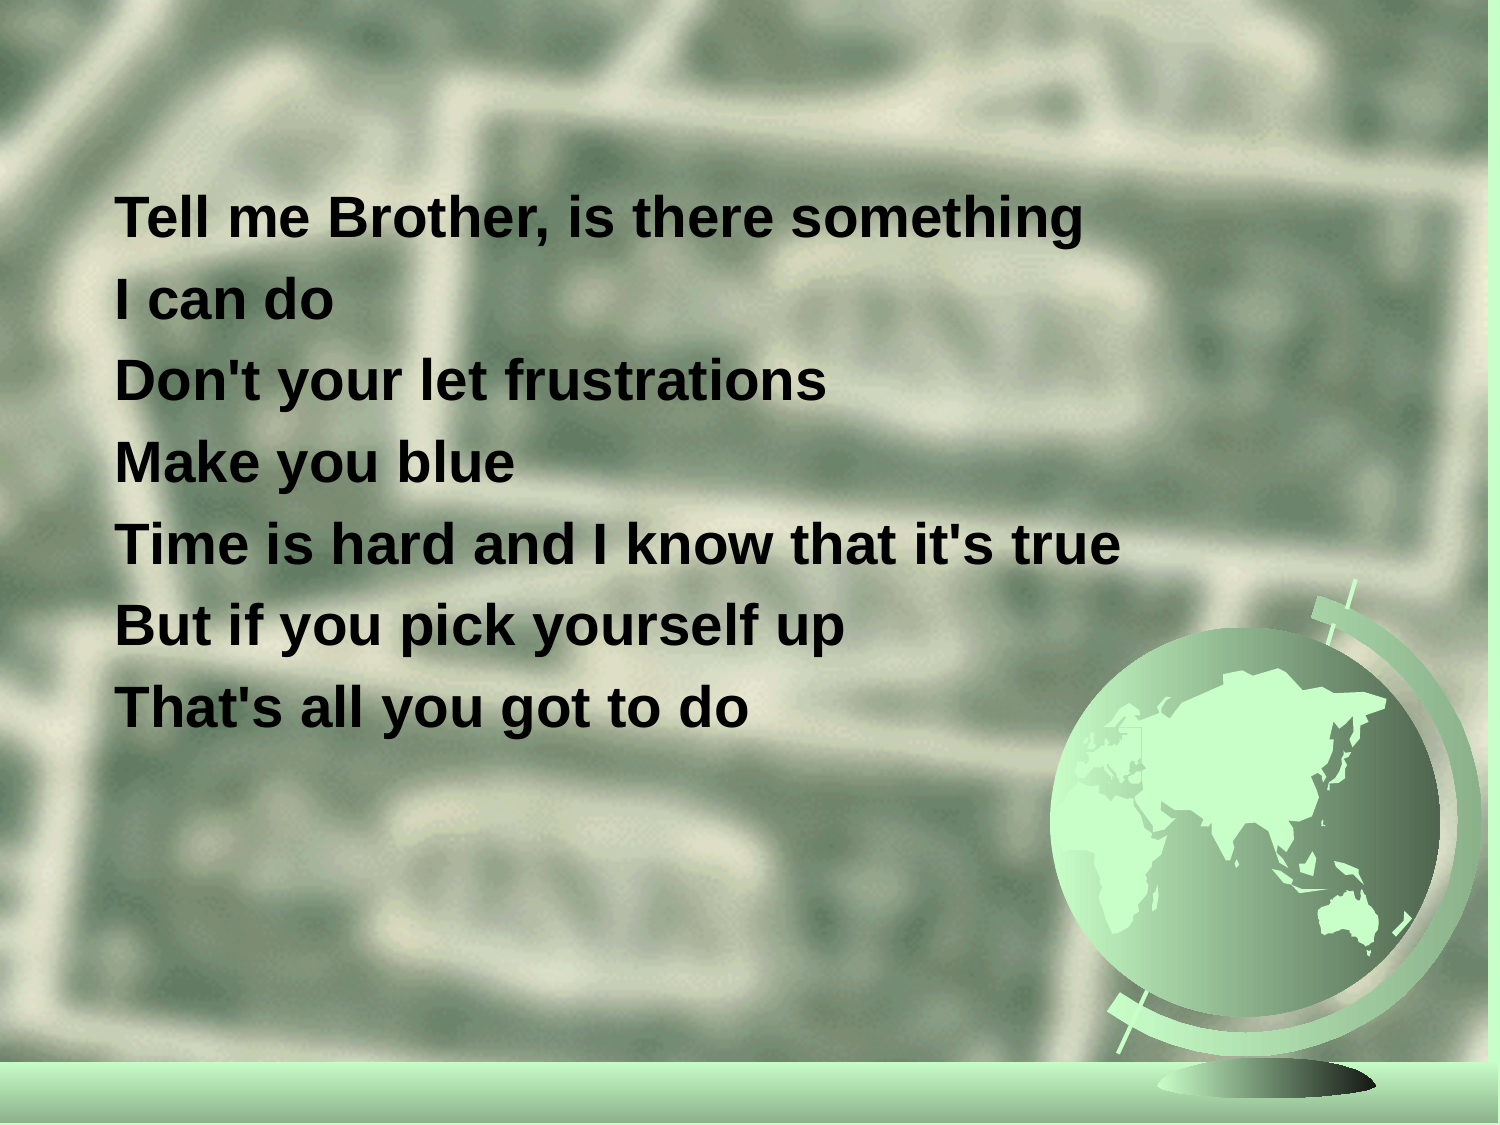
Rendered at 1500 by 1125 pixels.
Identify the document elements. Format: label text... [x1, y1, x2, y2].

list Tell me Brother, is there something I can do Don't your let frustrations Make you blue Time is hard and I know that it's true But if you pick yourself up That's all you got to do [99, 171, 1375, 847]
picture [0, 0, 1488, 1063]
title [112, 46, 1388, 235]
